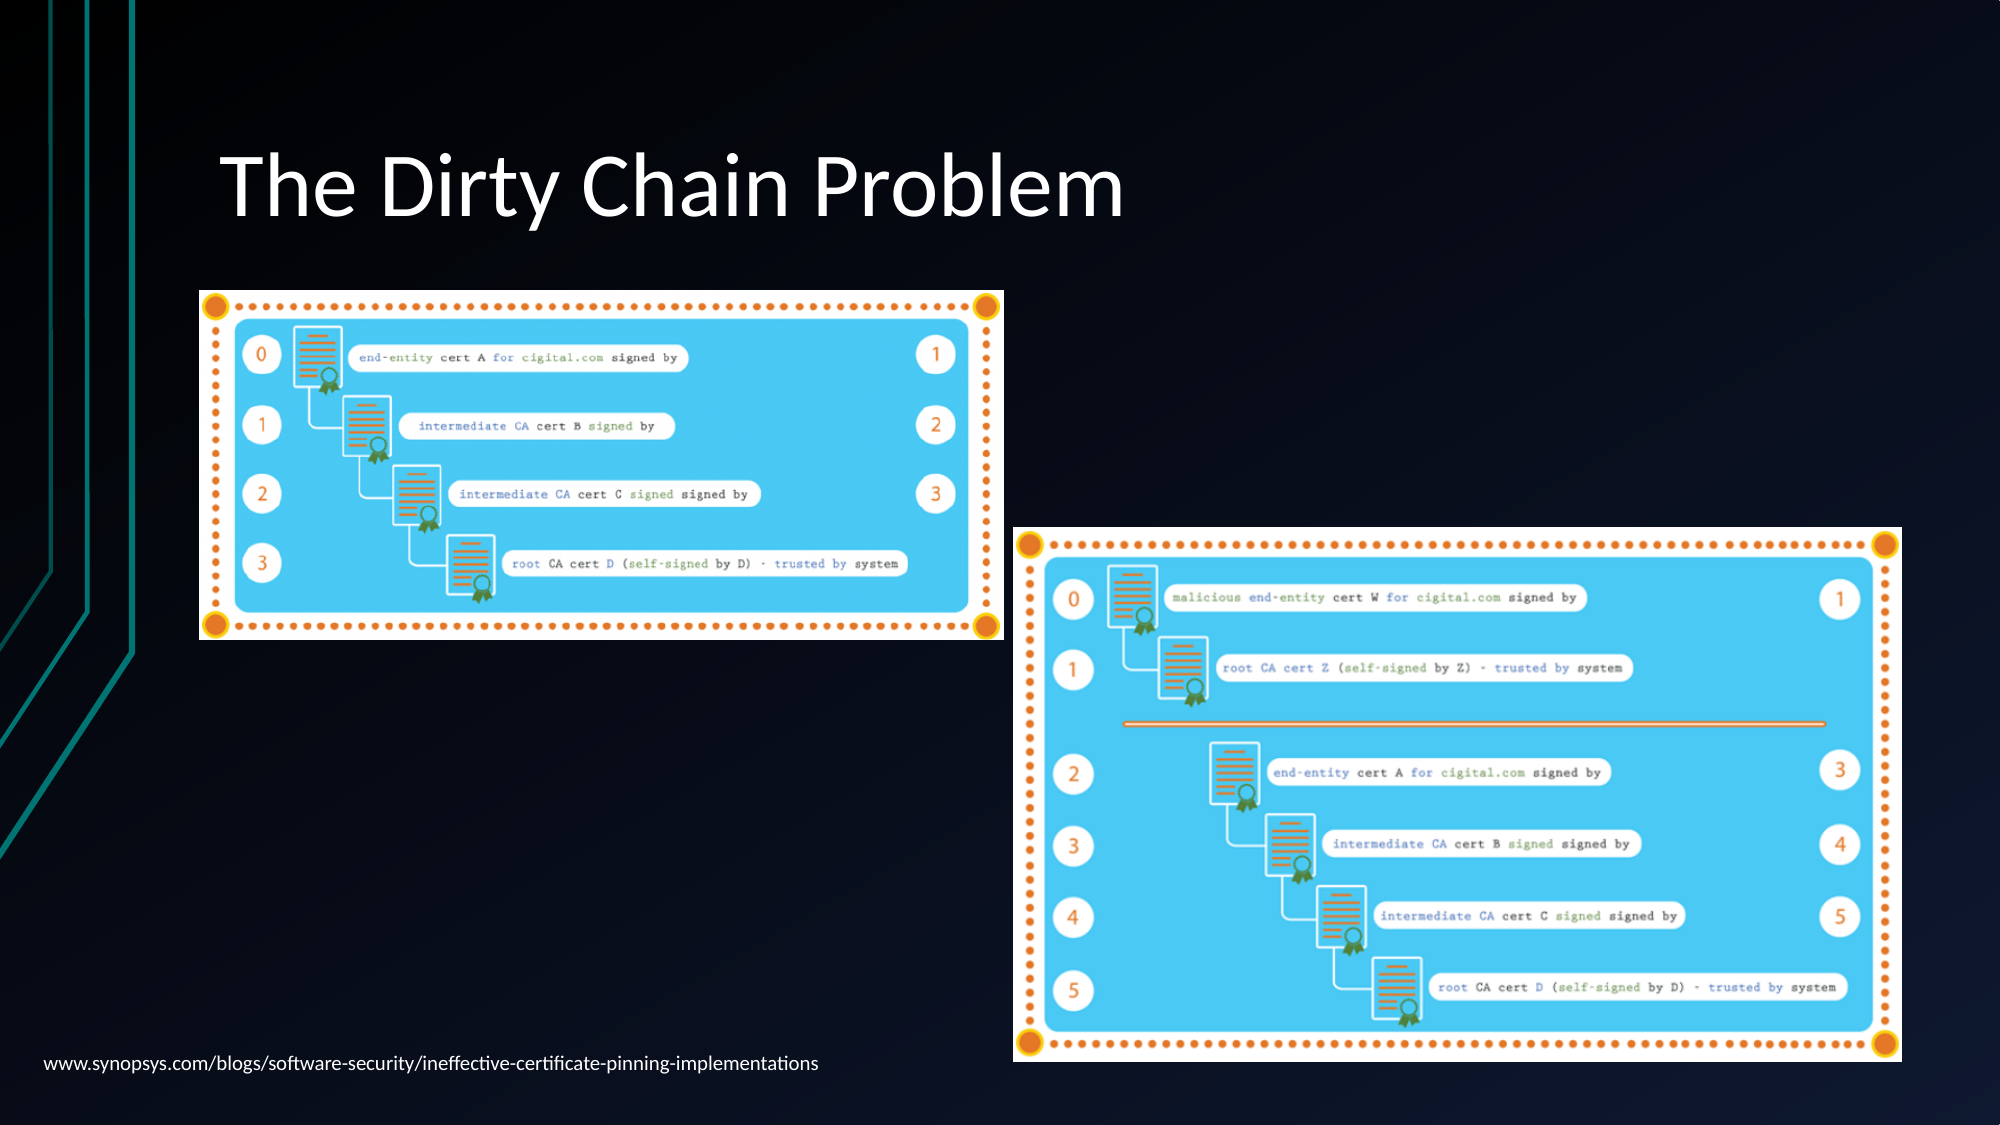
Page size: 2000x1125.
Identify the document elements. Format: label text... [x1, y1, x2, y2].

title The Dirty Chain Problem [199, 45, 1900, 246]
text_box www.synopsys.com/blogs/software-security/ineffective-certificate-pinning-implementations [0, 1041, 863, 1082]
picture [199, 290, 1005, 640]
picture [1012, 526, 1902, 1063]
